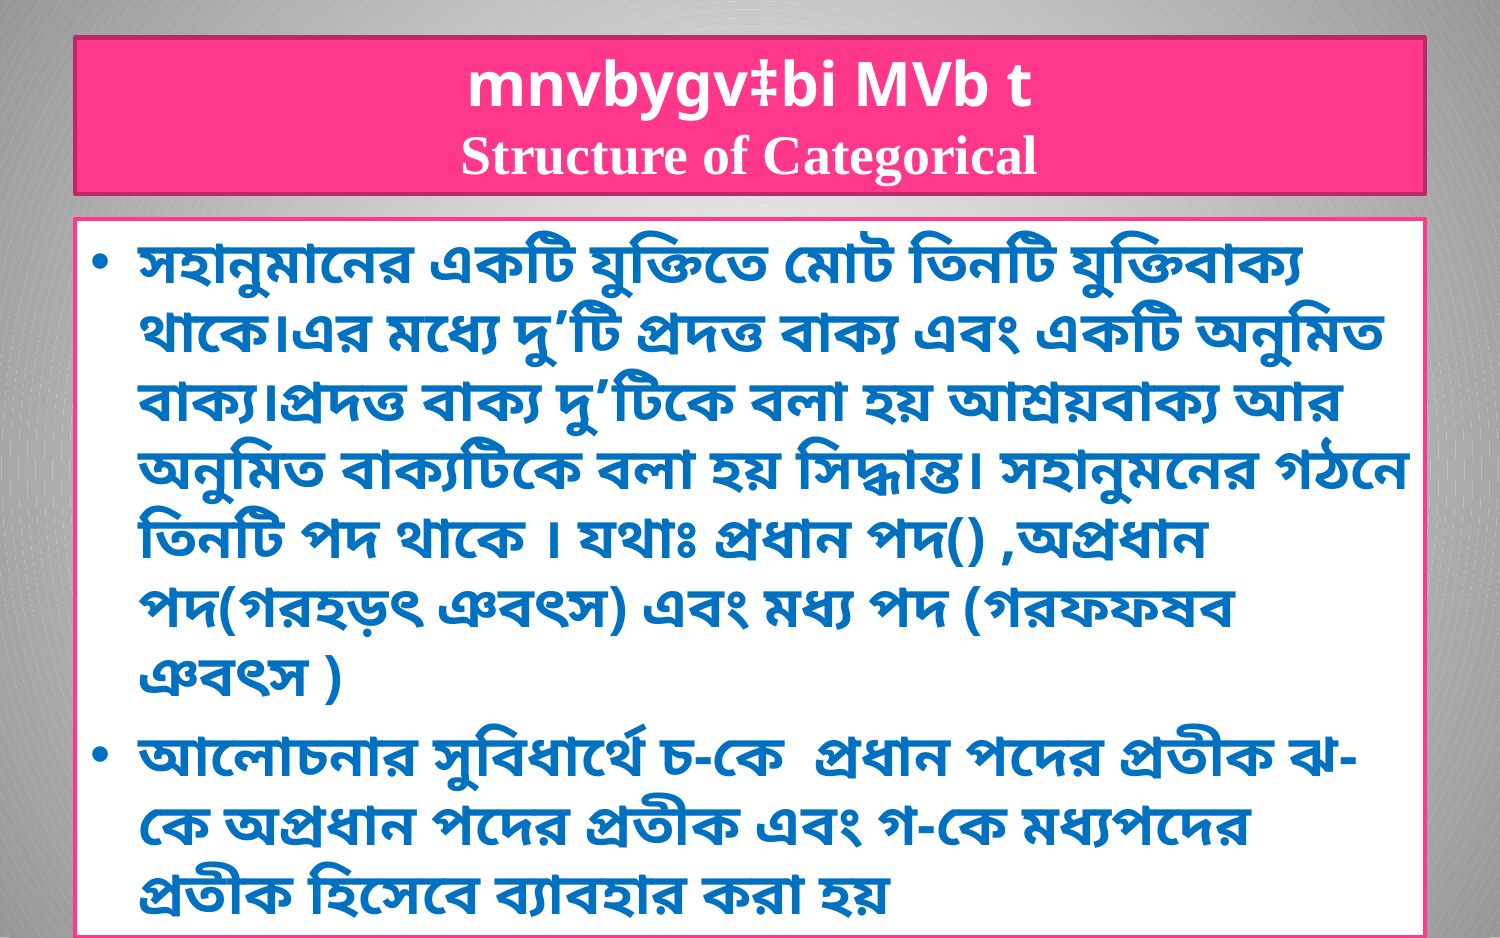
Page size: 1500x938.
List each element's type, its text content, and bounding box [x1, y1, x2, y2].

list সহানুমানের একটি যুক্তিতে মোট তিনটি যুক্তিবাক্য থাকে।এর মধ্যে দু’টি প্রদত্ত বাক্য এবং একটি অনুমিত বাক্য।প্রদত্ত বাক্য দু’টিকে বলা হয় আশ্রয়বাক্য আর অনুমিত বাক্যটিকে বলা হয় সিদ্ধান্ত। সহানুমনের গঠনে তিনটি পদ থাকে । যথাঃ প্রধান পদ() ,অপ্রধান পদ(গরহড়ৎ ঞবৎস) এবং মধ্য পদ (গরফফষব ঞবৎস ) আলোচনার সুবিধার্থে চ-কে প্রধান পদের প্রতীক ঝ- কে অপ্রধান পদের প্রতীক এবং গ-কে মধ্যপদের প্রতীক হিসেবে ব্যাবহার করা হয় [73, 217, 1427, 938]
title mnvbygv‡bi MVb t Structure of Categorical [73, 35, 1427, 196]
